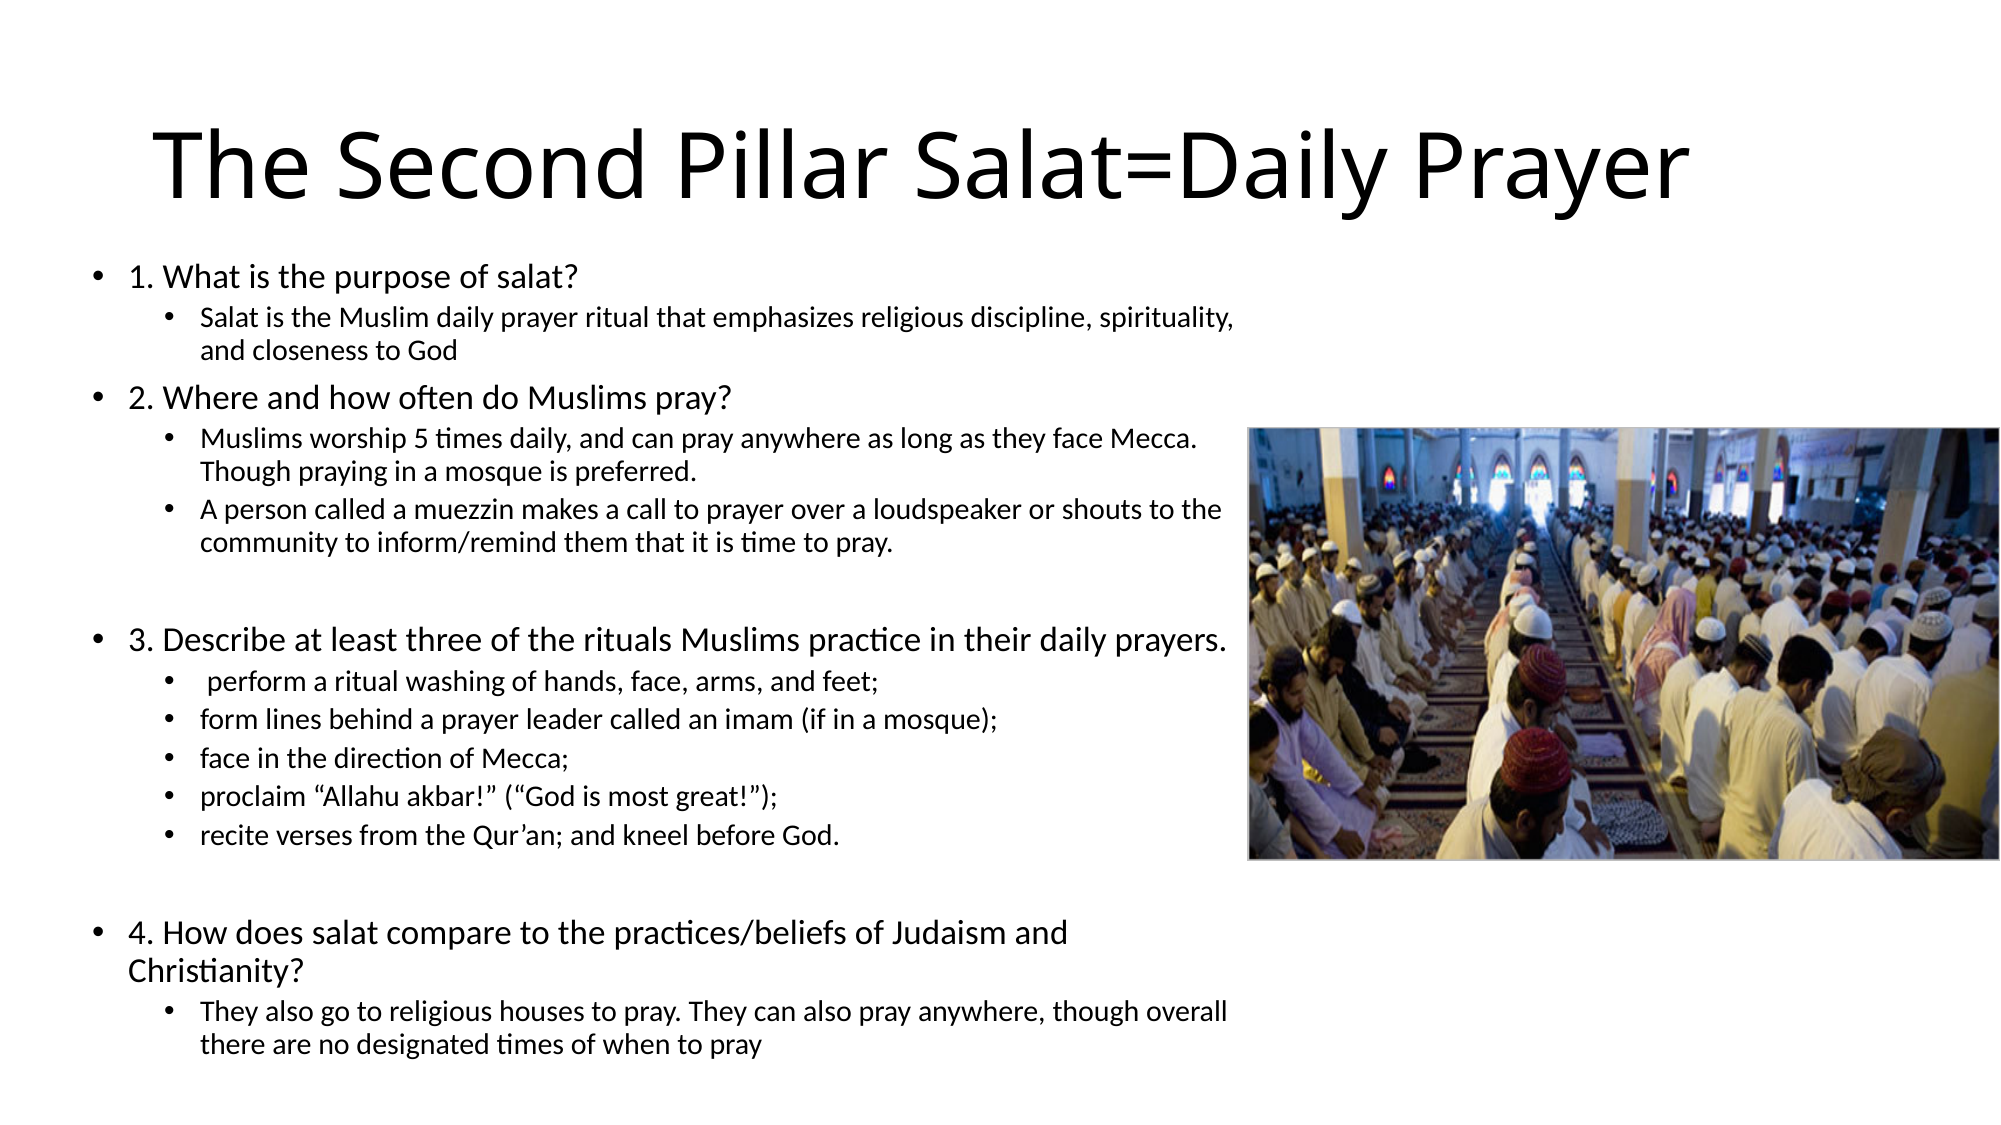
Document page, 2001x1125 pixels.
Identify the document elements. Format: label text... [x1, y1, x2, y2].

picture [1247, 427, 2000, 861]
list 1. What is the purpose of salat? Salat is the Muslim daily prayer ritual that emphasizes religious discipline, spirituality, and closeness to God 2. Where and how often do Muslims pray? Muslims worship 5 times daily, and can pray anywhere as long as they face Mecca. Though praying in a mosque is preferred. A person called a muezzin makes a call to prayer over a loudspeaker or shouts to the community to inform/remind them that it is time to pray. 3. Describe at least three of the rituals Muslims practice in their daily prayers. perform a ritual washing of hands, face, arms, and feet; form lines behind a prayer leader called an imam (if in a mosque); face in the direction of Mecca; proclaim “Allahu akbar!” (“God is most great!”); recite verses from the Qur’an; and kneel before God. 4. How does salat compare to the practices/beliefs of Judaism and Christianity? They also go to religious houses to pray. They can also pray anywhere, though overall there are no designated times of when to pray [77, 250, 1269, 1078]
title The Second Pillar Salat=Daily Prayer [137, 59, 1863, 278]
